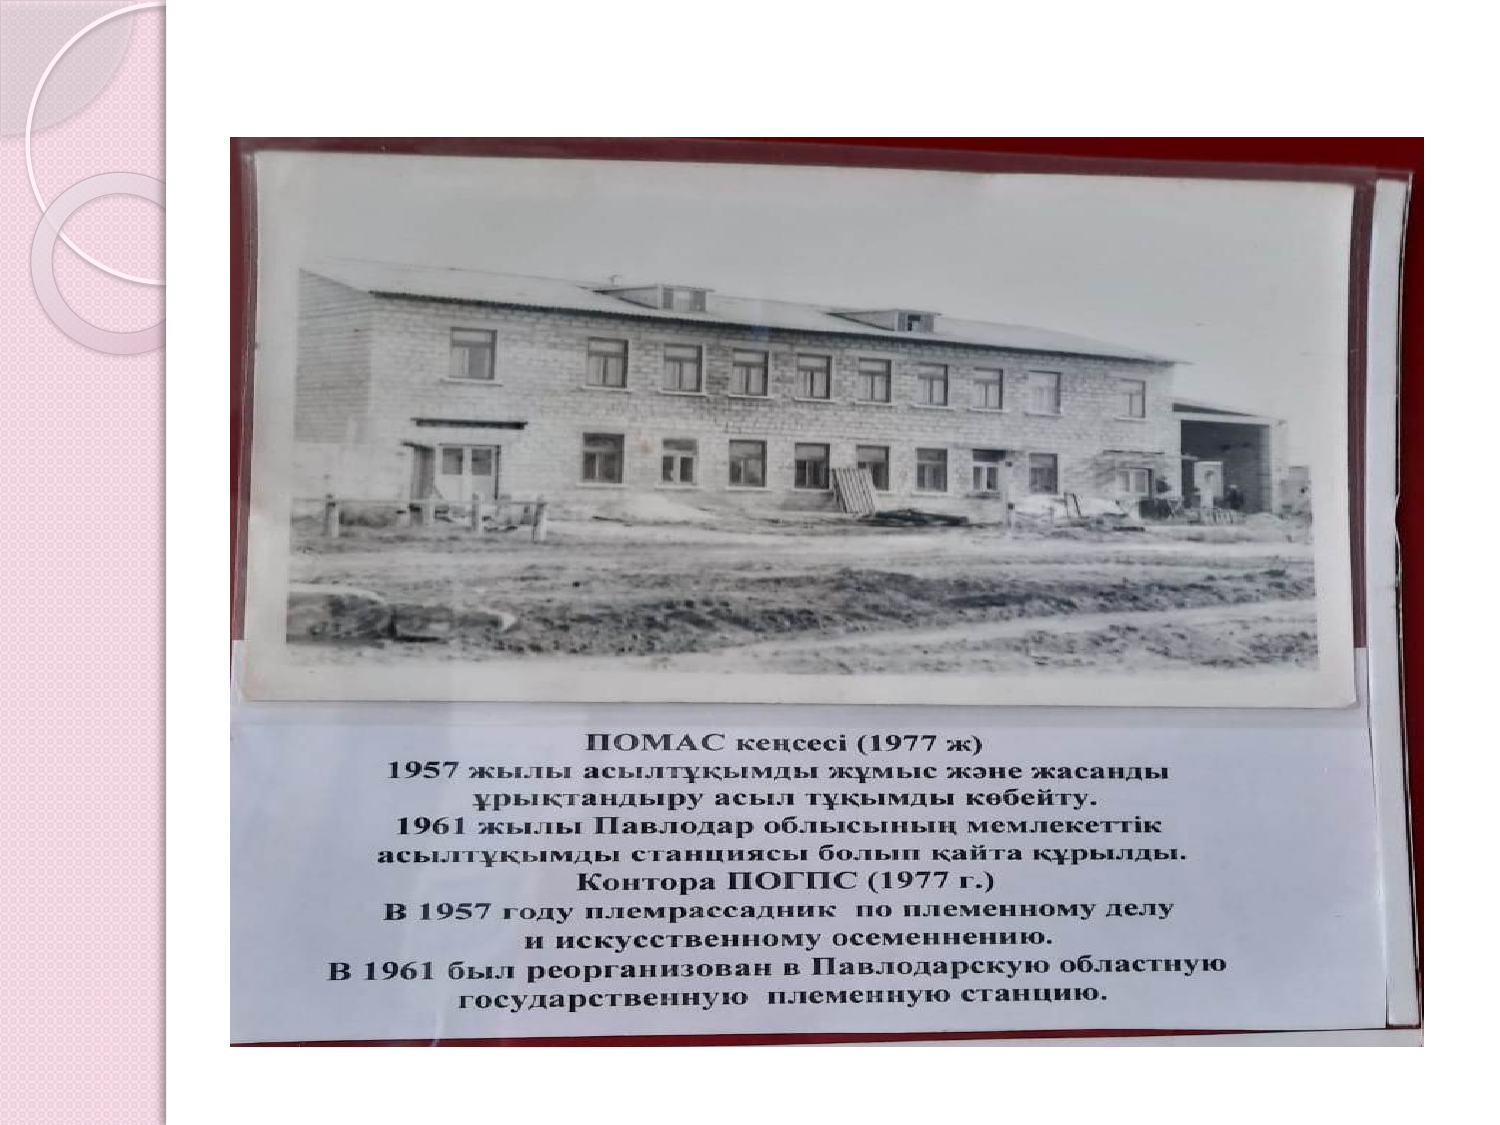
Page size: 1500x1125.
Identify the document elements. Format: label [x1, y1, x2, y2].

list [229, 136, 1424, 1047]
